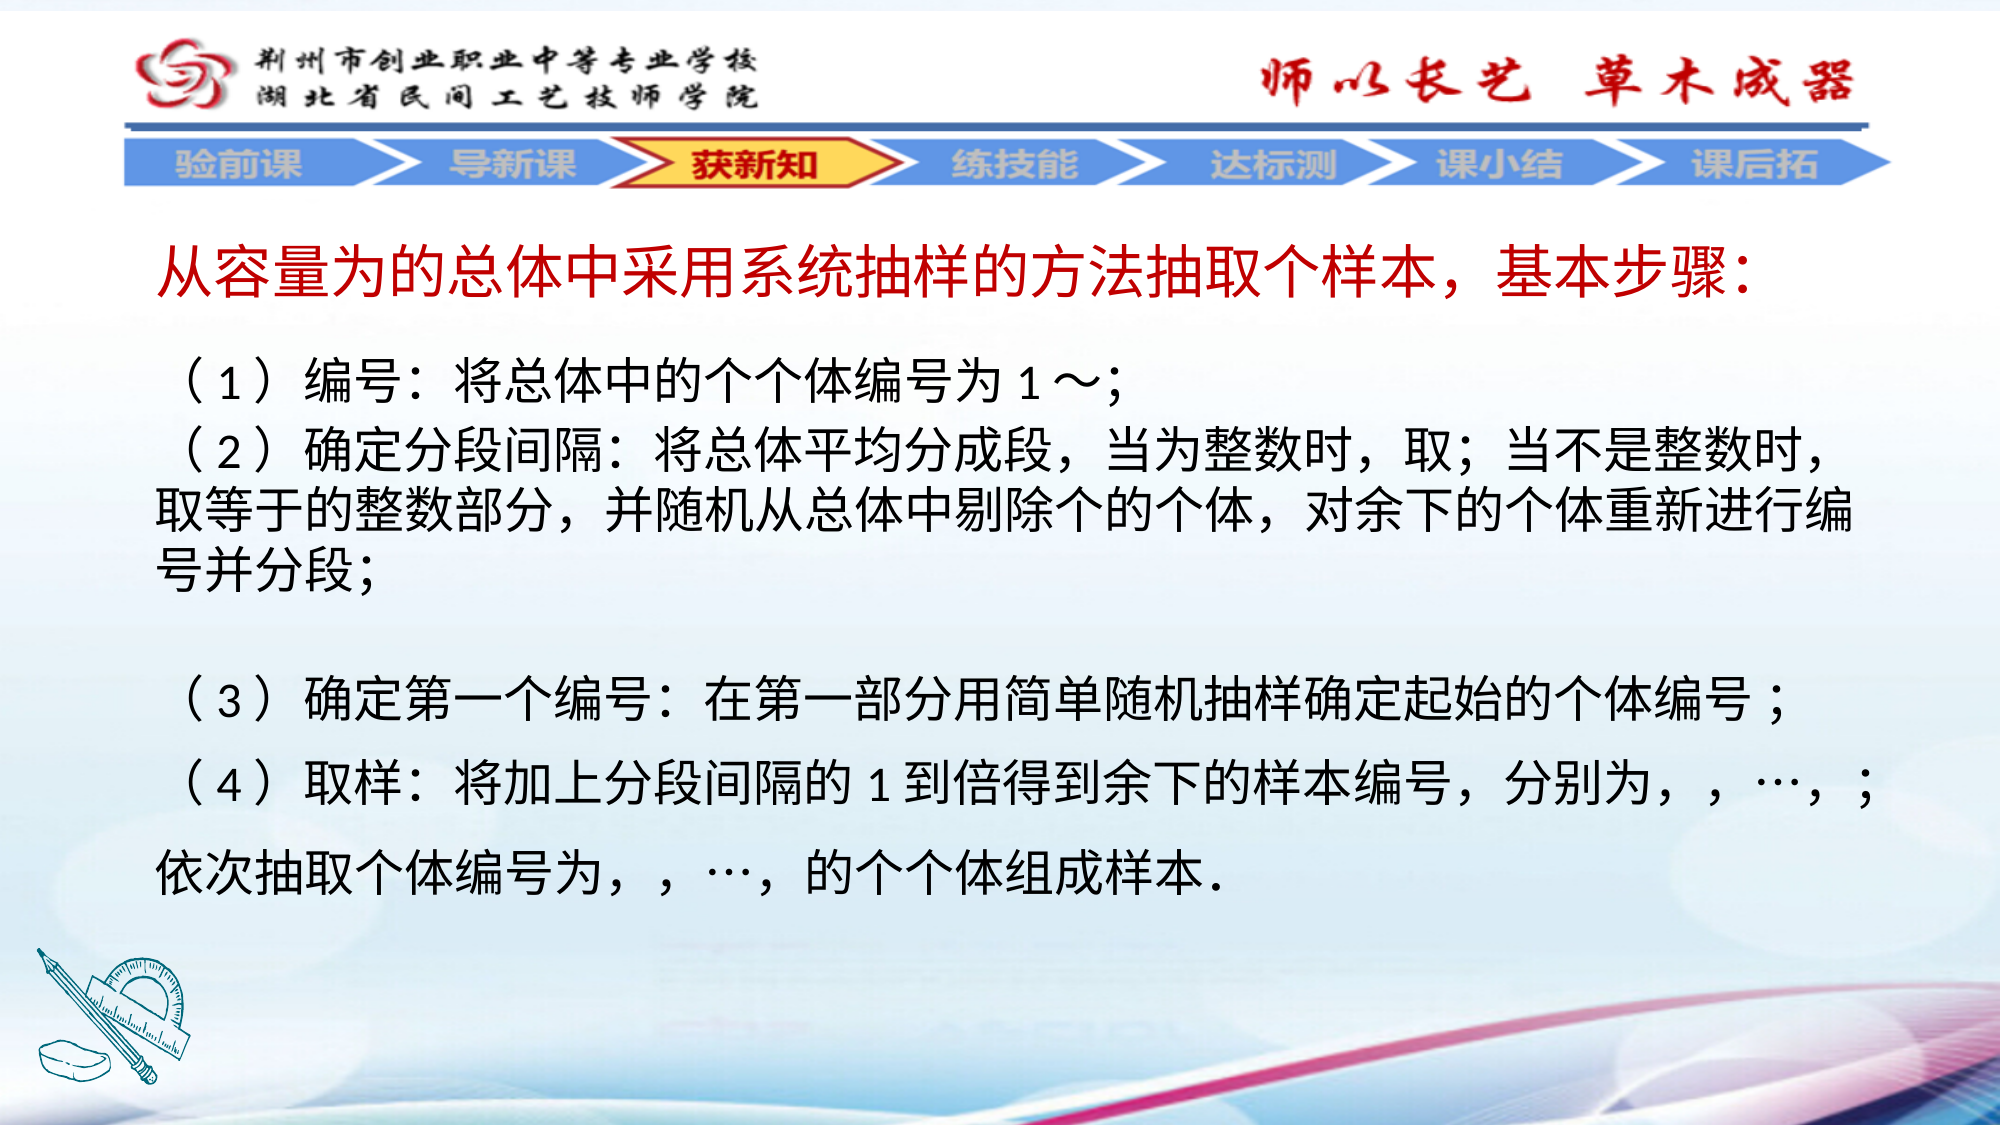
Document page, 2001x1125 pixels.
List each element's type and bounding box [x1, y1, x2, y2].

text_box [36, 947, 191, 1085]
picture [0, 0, 2000, 1125]
